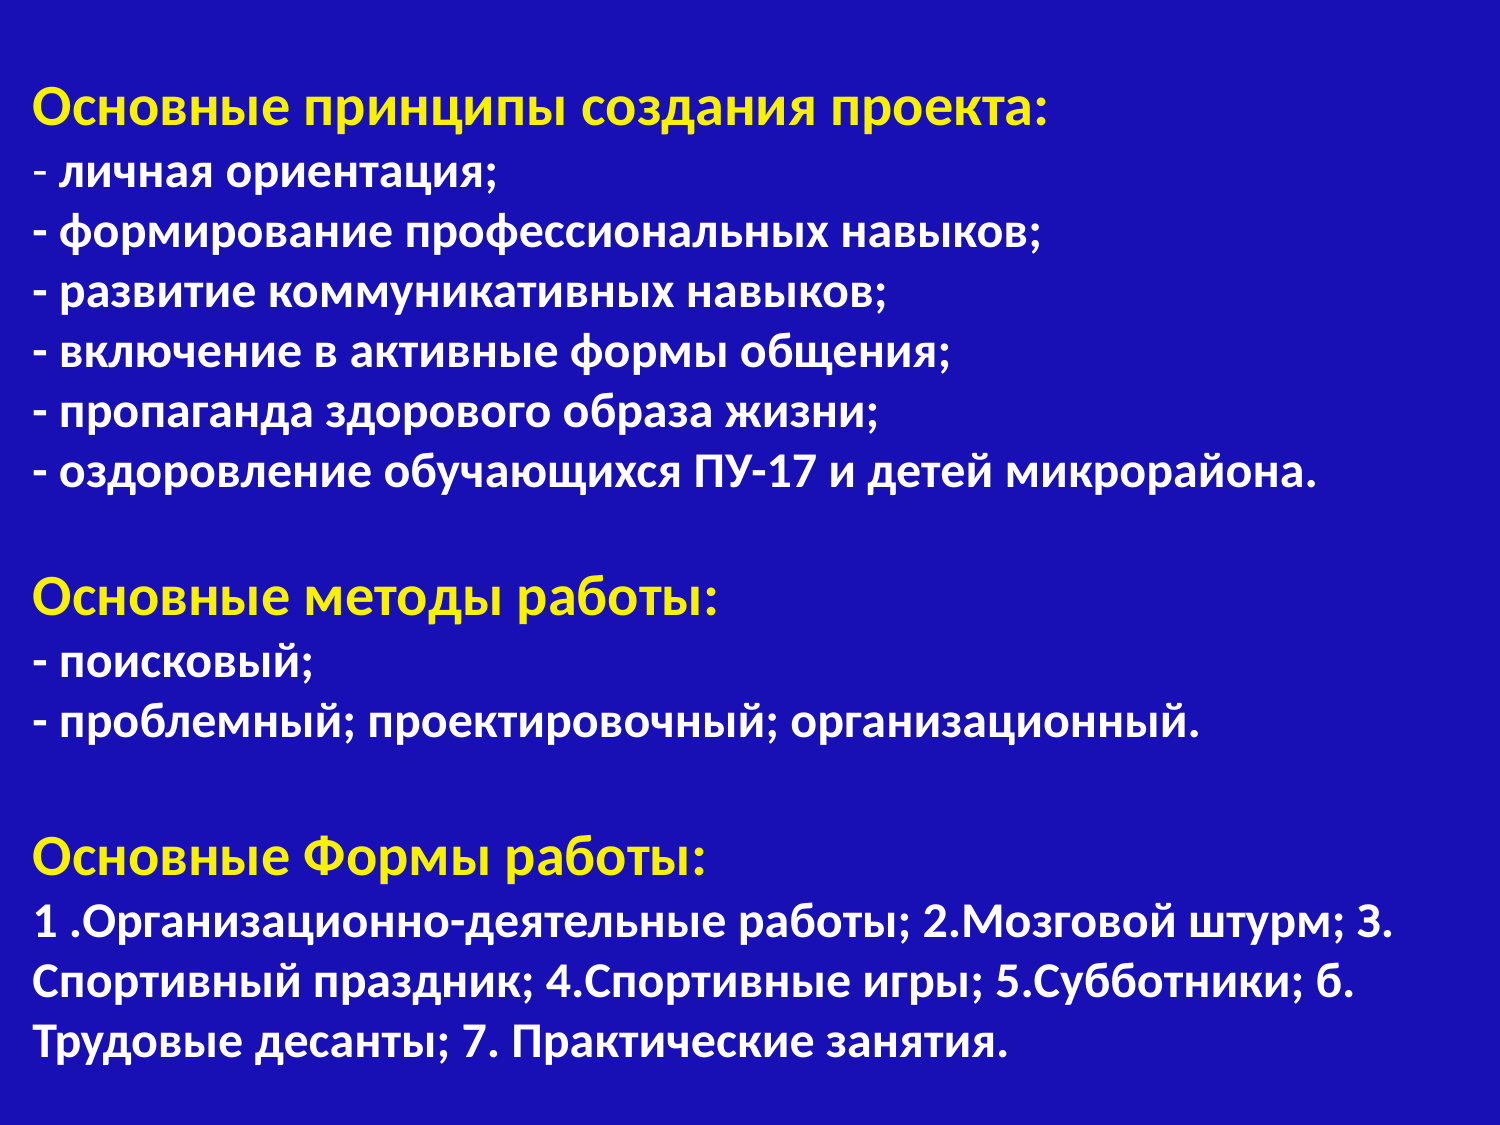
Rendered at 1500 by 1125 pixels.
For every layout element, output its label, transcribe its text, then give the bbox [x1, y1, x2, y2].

text_box Основные принципы создания проекта: - личная ориентация; - формирование профессиональных навыков; - развитие коммуникативных навыков; - включение в активные формы общения; - пропаганда здорового образа жизни; - оздоровление обучающихся ПУ-17 и детей микрорайона. Основные методы работы: - поисковый; - проблемный; проектировочный; организационный. Основные Формы работы: 1 .Организационно-деятельные работы; 2.Мозговой штурм; З. Спортивный праздник; 4.Спортивные игры; 5.Субботники; б. Трудовые десанты; 7. Практические занятия. [17, 0, 1483, 1075]
